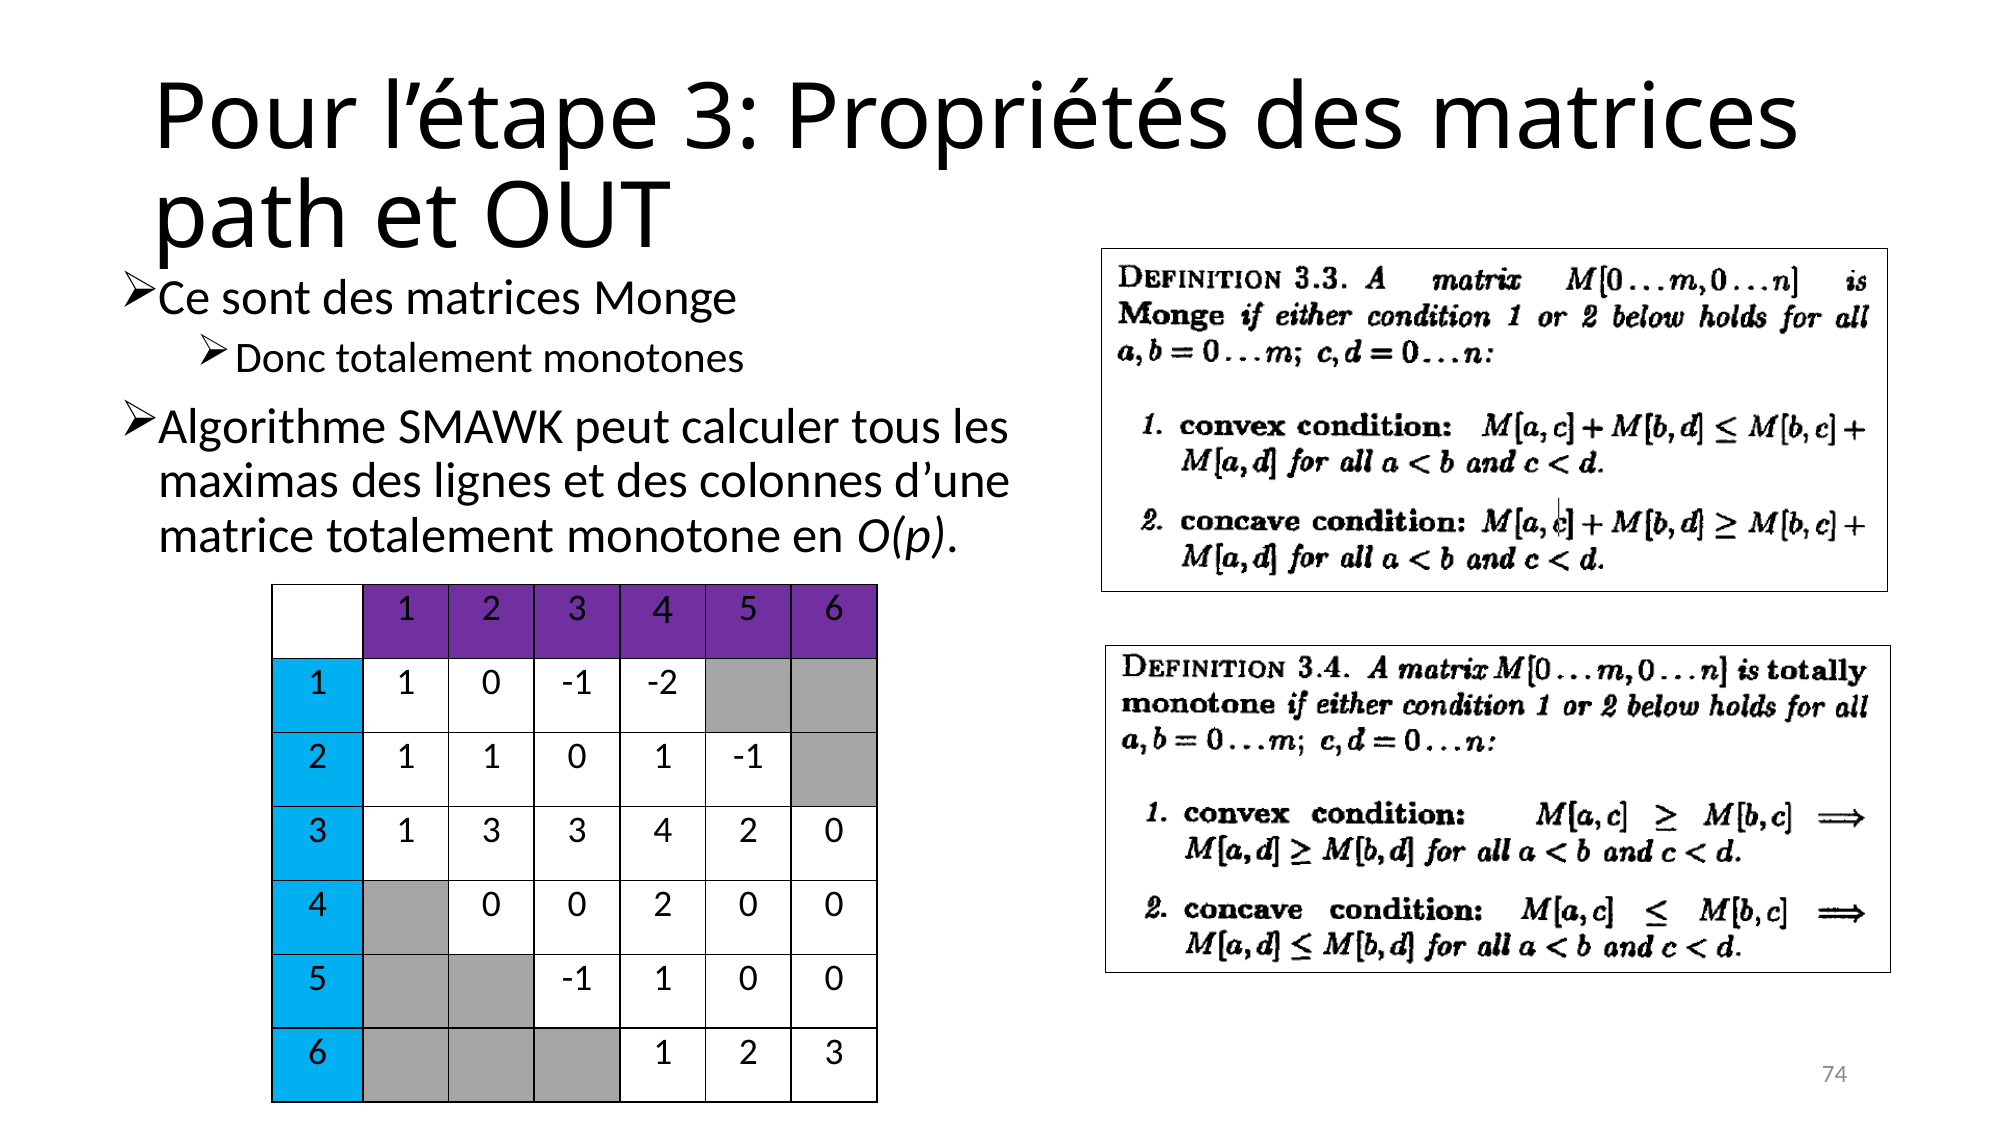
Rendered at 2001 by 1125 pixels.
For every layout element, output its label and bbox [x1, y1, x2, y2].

table_header [535, 585, 619, 658]
table_cell [364, 659, 448, 732]
table_cell [621, 955, 705, 1027]
table_cell [621, 807, 705, 880]
table_header [273, 585, 362, 658]
table_cell [792, 955, 876, 1027]
table_cell [273, 881, 362, 954]
slide_number [1412, 1042, 1863, 1103]
table_cell [449, 881, 533, 954]
table_cell [273, 659, 362, 732]
table_cell [535, 955, 619, 1027]
table_cell [792, 1029, 876, 1101]
table_cell [364, 733, 448, 806]
table_header [364, 585, 448, 658]
table_cell [706, 659, 790, 732]
table_cell [535, 881, 619, 954]
table_cell [273, 733, 362, 806]
table_cell [621, 733, 705, 806]
table_cell [449, 955, 533, 1027]
table_header [621, 585, 705, 658]
table_cell [792, 881, 876, 954]
table_cell [449, 807, 533, 880]
picture [1105, 645, 1891, 973]
table_cell [535, 733, 619, 806]
table_header [792, 585, 876, 658]
table_cell [449, 733, 533, 806]
table_cell [364, 807, 448, 880]
table_cell [706, 733, 790, 806]
table_cell [364, 1029, 448, 1101]
table_cell [792, 807, 876, 880]
table_cell [621, 881, 705, 954]
title [137, 59, 1863, 278]
table_cell [449, 659, 533, 732]
table_cell [706, 1029, 790, 1101]
table_cell [364, 955, 448, 1027]
table_cell [621, 659, 705, 732]
table_cell [706, 955, 790, 1027]
table_cell [535, 659, 619, 732]
table_cell [364, 881, 448, 954]
table_cell [706, 881, 790, 954]
table_cell [273, 1029, 362, 1101]
table_cell [273, 807, 362, 880]
list [105, 263, 1045, 578]
table_cell [273, 955, 362, 1027]
table_cell [792, 733, 876, 806]
table_cell [706, 807, 790, 880]
table_header [449, 585, 533, 658]
table_cell [535, 1029, 619, 1101]
table_header [706, 585, 790, 658]
table_cell [621, 1029, 705, 1101]
table_cell [792, 659, 876, 732]
table_cell [449, 1029, 533, 1101]
table_cell [535, 807, 619, 880]
picture [1101, 248, 1888, 592]
